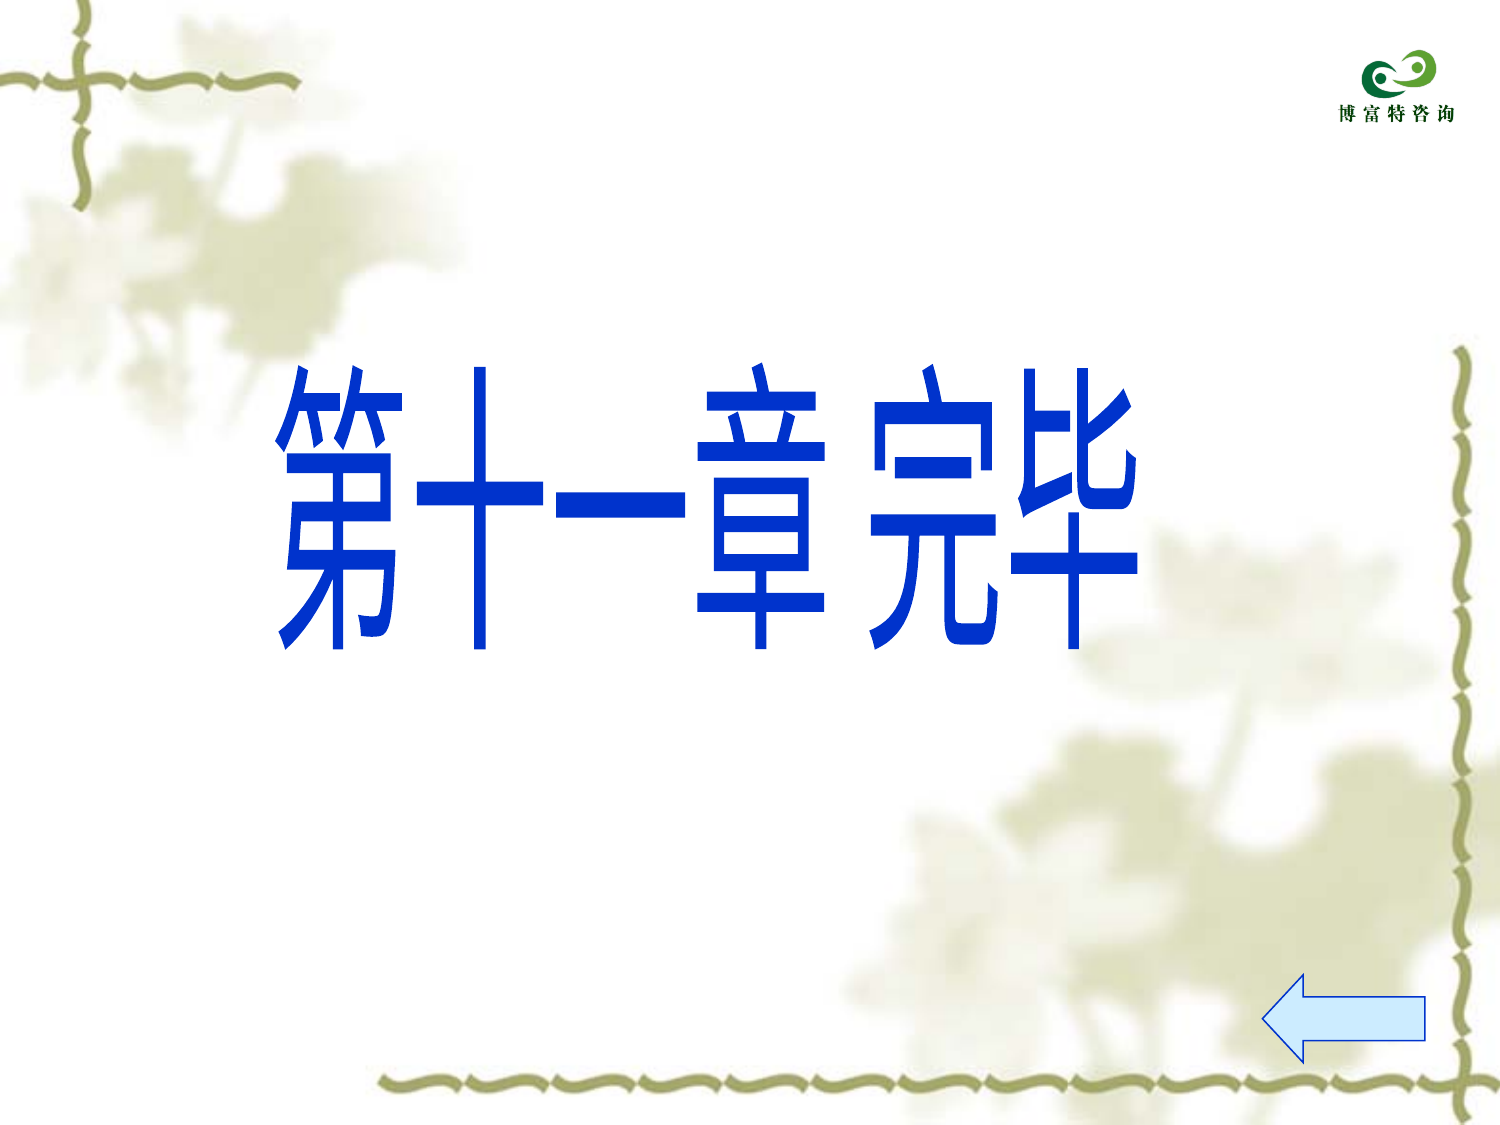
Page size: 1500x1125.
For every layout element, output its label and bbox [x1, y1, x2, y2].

text_box [1262, 974, 1425, 1063]
picture [0, 0, 1500, 1125]
